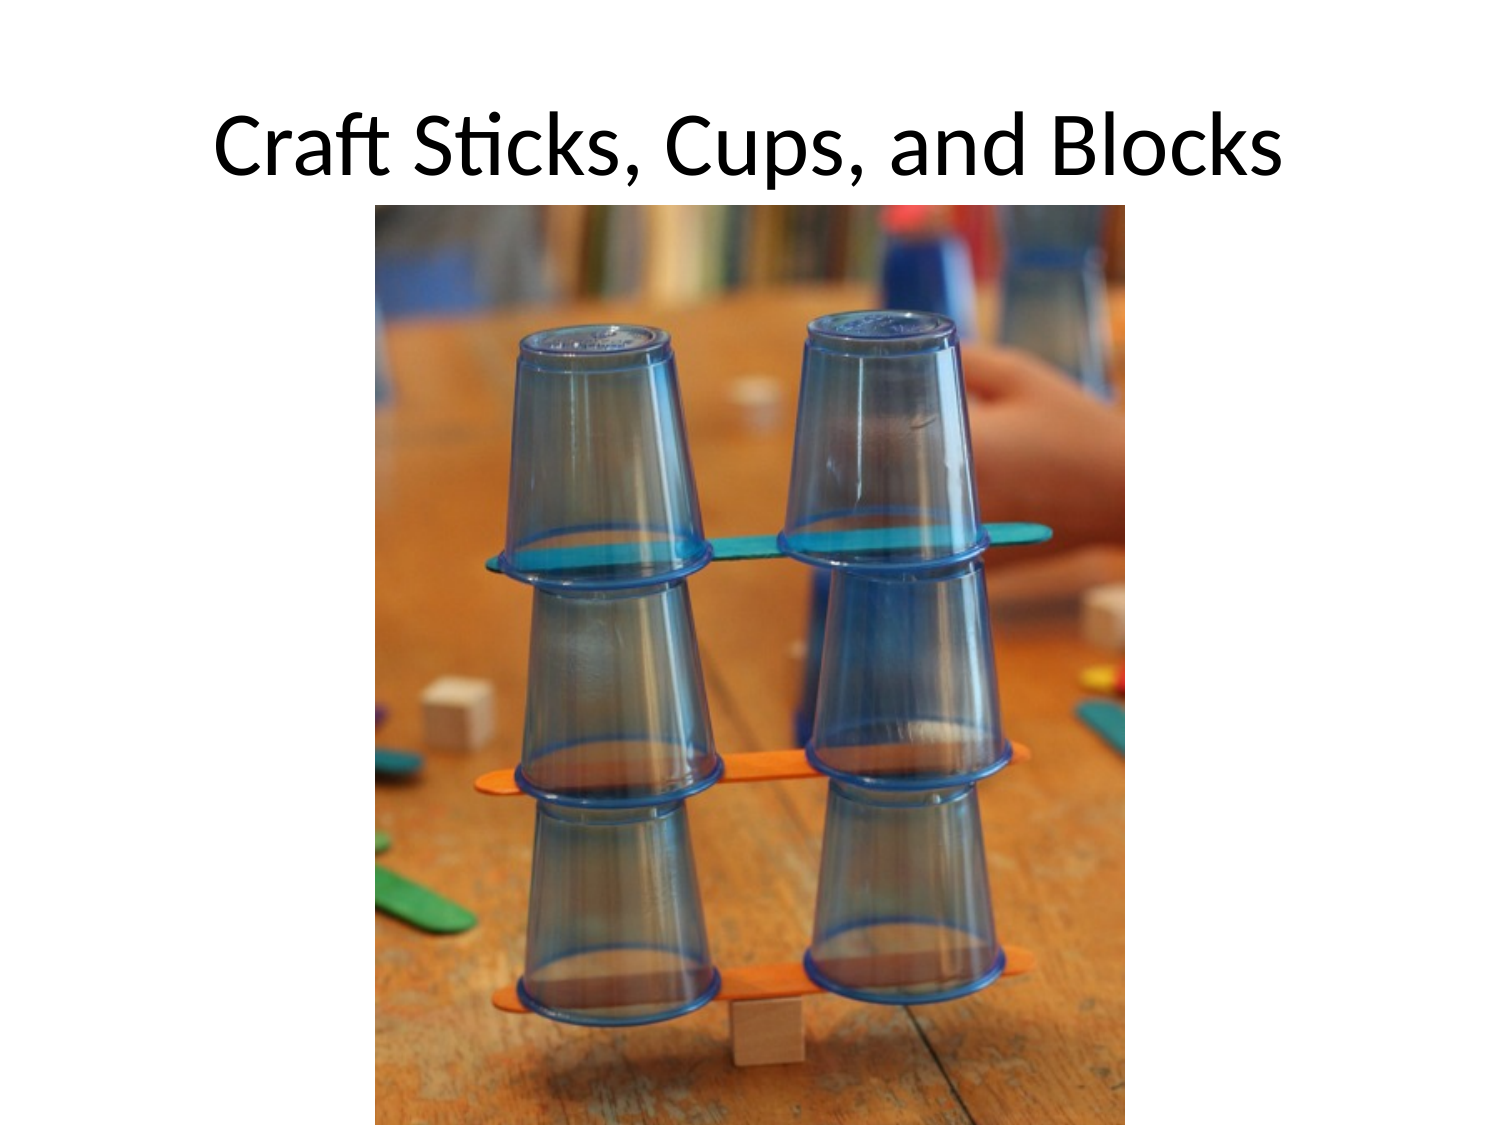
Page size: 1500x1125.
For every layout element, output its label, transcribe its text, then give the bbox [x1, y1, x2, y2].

picture [374, 205, 1126, 1125]
title Craft Sticks, Cups, and Blocks [74, 14, 1426, 263]
